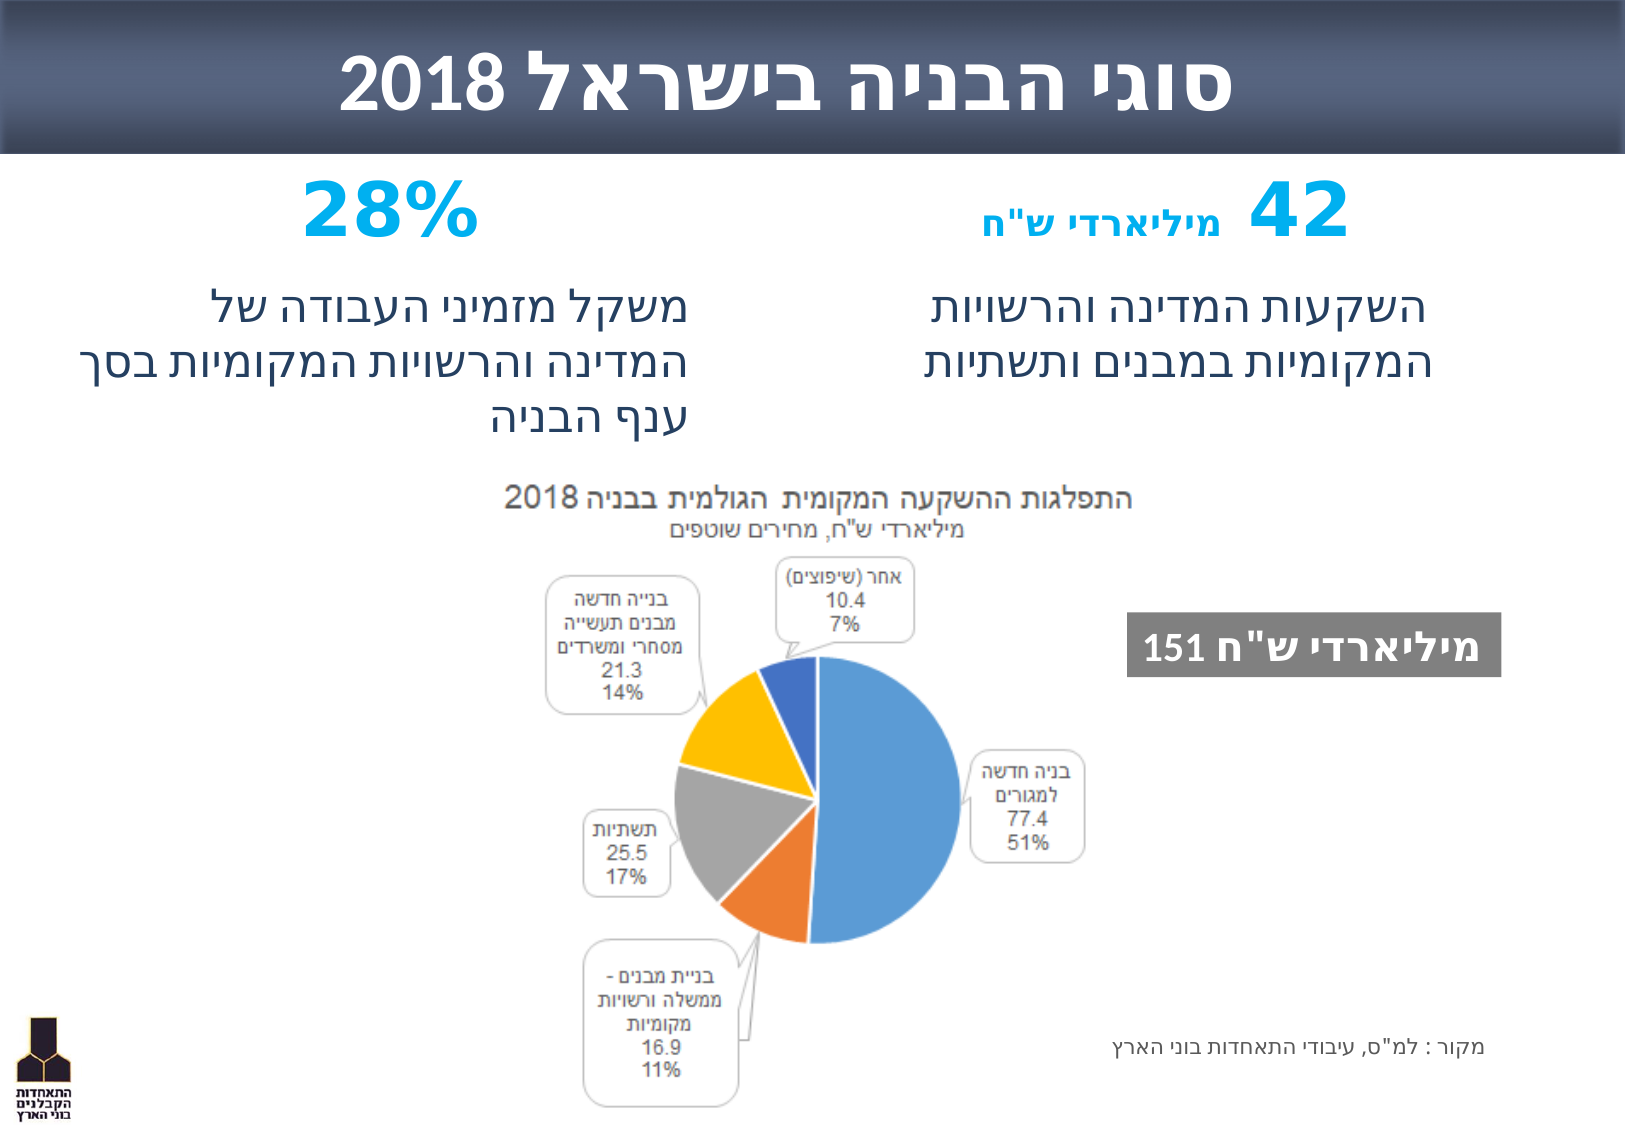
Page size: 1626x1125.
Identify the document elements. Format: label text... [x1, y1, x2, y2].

text_box 151 מיליארדי ש"ח [1276, 612, 1502, 678]
picture [362, 461, 1270, 1125]
picture [6, 1010, 82, 1125]
picture [0, 0, 1625, 155]
text_box 42 מיליארדי ש"ח השקעות המדינה והרשויות המקומיות במבנים ותשתיות [854, 165, 1505, 394]
text_box 28% משקל מזמיני העבודה של המדינה והרשויות המקומיות בסך ענף הבניה [54, 165, 705, 449]
text_box מקור : למ"ס, עיבודי התאחדות בוני הארץ [1276, 1025, 1532, 1067]
